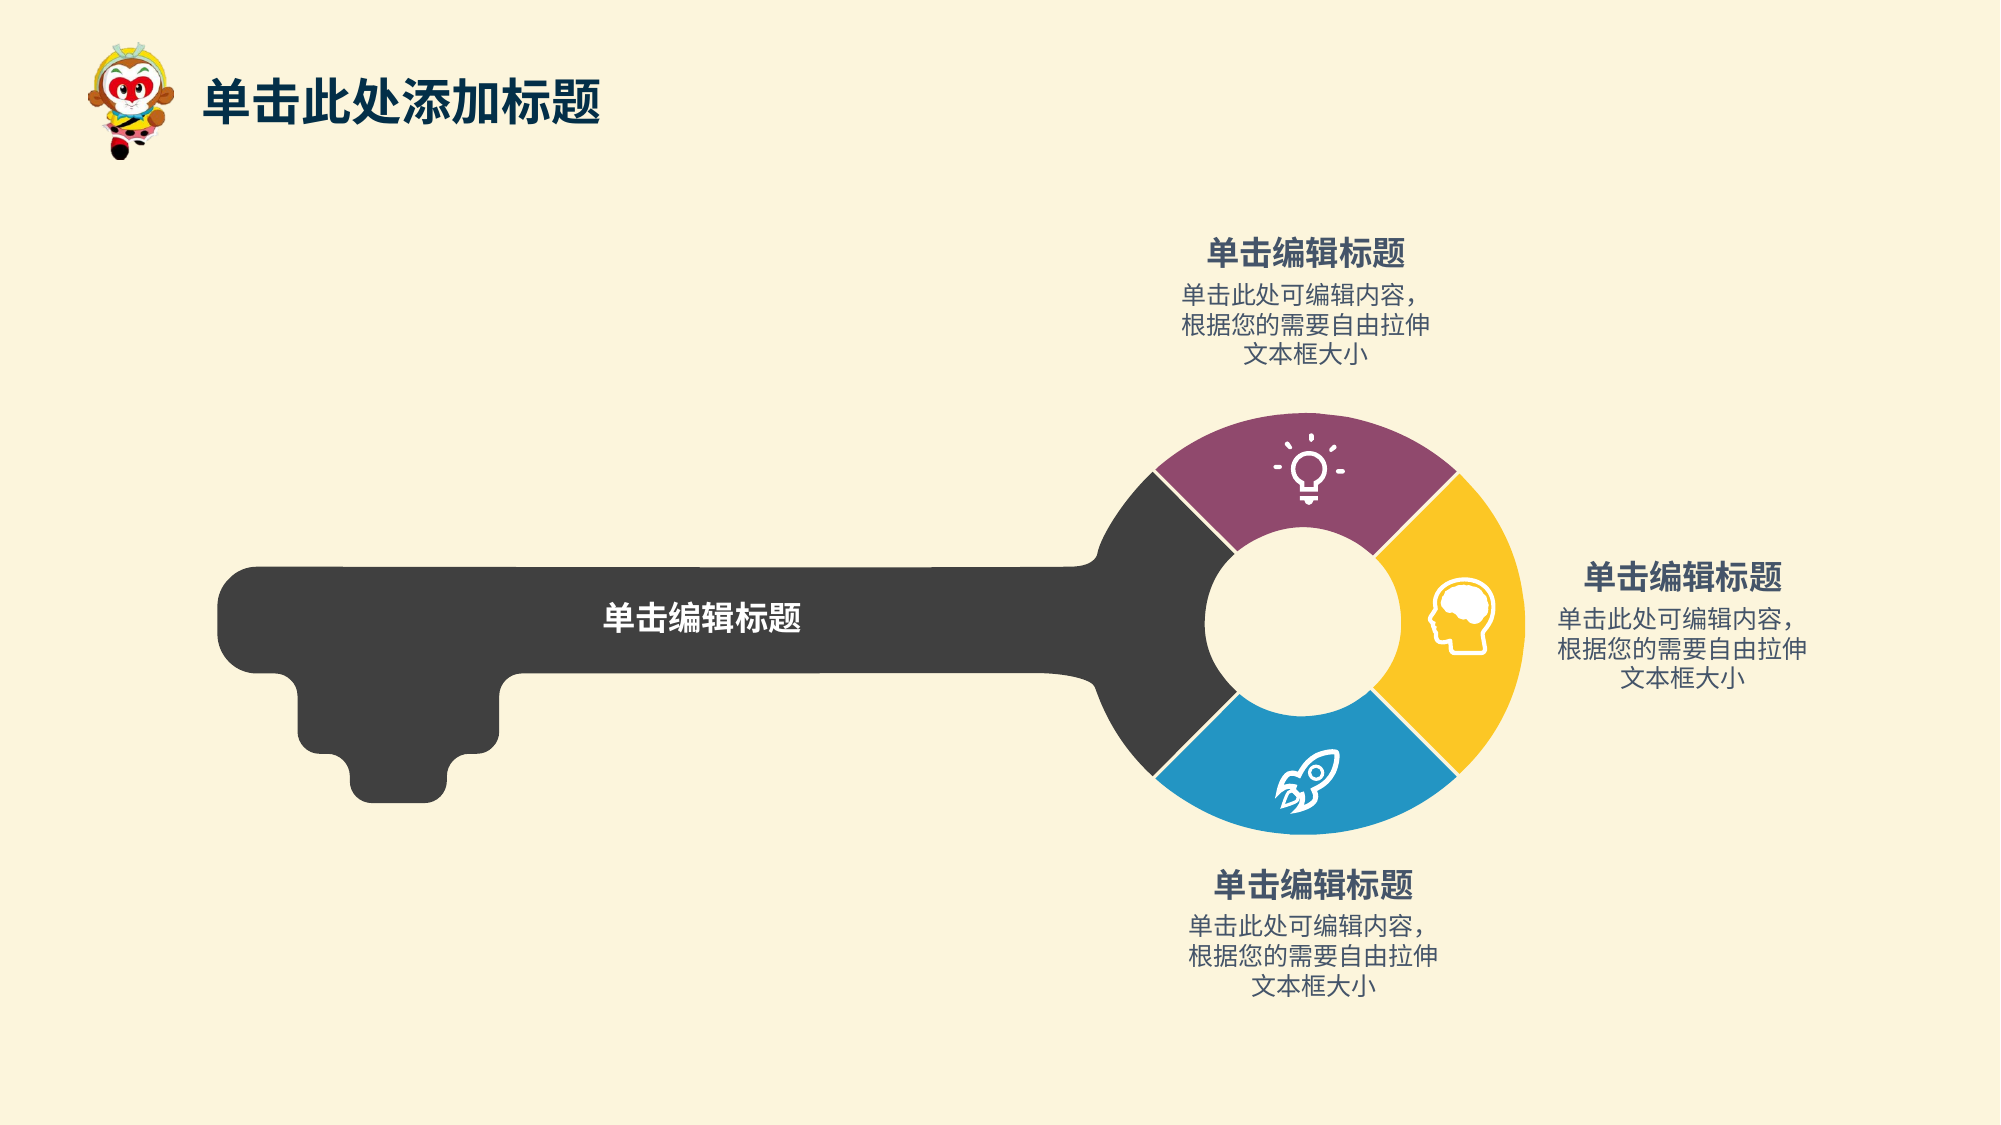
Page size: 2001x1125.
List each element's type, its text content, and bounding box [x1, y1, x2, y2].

text_box [1329, 444, 1337, 453]
text_box [1427, 577, 1496, 656]
text_box [1307, 764, 1325, 781]
text_box 单击编辑标题 [1579, 556, 1787, 597]
text_box 单击此处可编辑内容，根据您的需要自由拉伸文本框大小 [1555, 603, 1810, 694]
picture [88, 42, 174, 160]
text_box 单击编辑标题 [598, 597, 806, 638]
text_box [1274, 749, 1340, 814]
text_box 单击编辑标题 [1202, 232, 1410, 273]
text_box 单击此处添加标题 [174, 70, 672, 131]
text_box [1290, 451, 1328, 492]
text_box 单击此处可编辑内容，根据您的需要自由拉伸文本框大小 [1186, 910, 1441, 1001]
text_box [1273, 464, 1283, 470]
text_box [1309, 433, 1314, 442]
text_box [1284, 441, 1293, 450]
text_box 单击编辑标题 [1209, 863, 1418, 904]
text_box [1280, 789, 1300, 809]
text_box [1155, 412, 1457, 556]
text_box [1373, 473, 1526, 774]
text_box [217, 471, 1237, 804]
text_box [1155, 690, 1457, 835]
text_box [1440, 584, 1489, 624]
text_box [1335, 469, 1345, 474]
text_box 单击此处可编辑内容，根据您的需要自由拉伸文本框大小 [1178, 279, 1433, 370]
text_box [1299, 496, 1318, 505]
